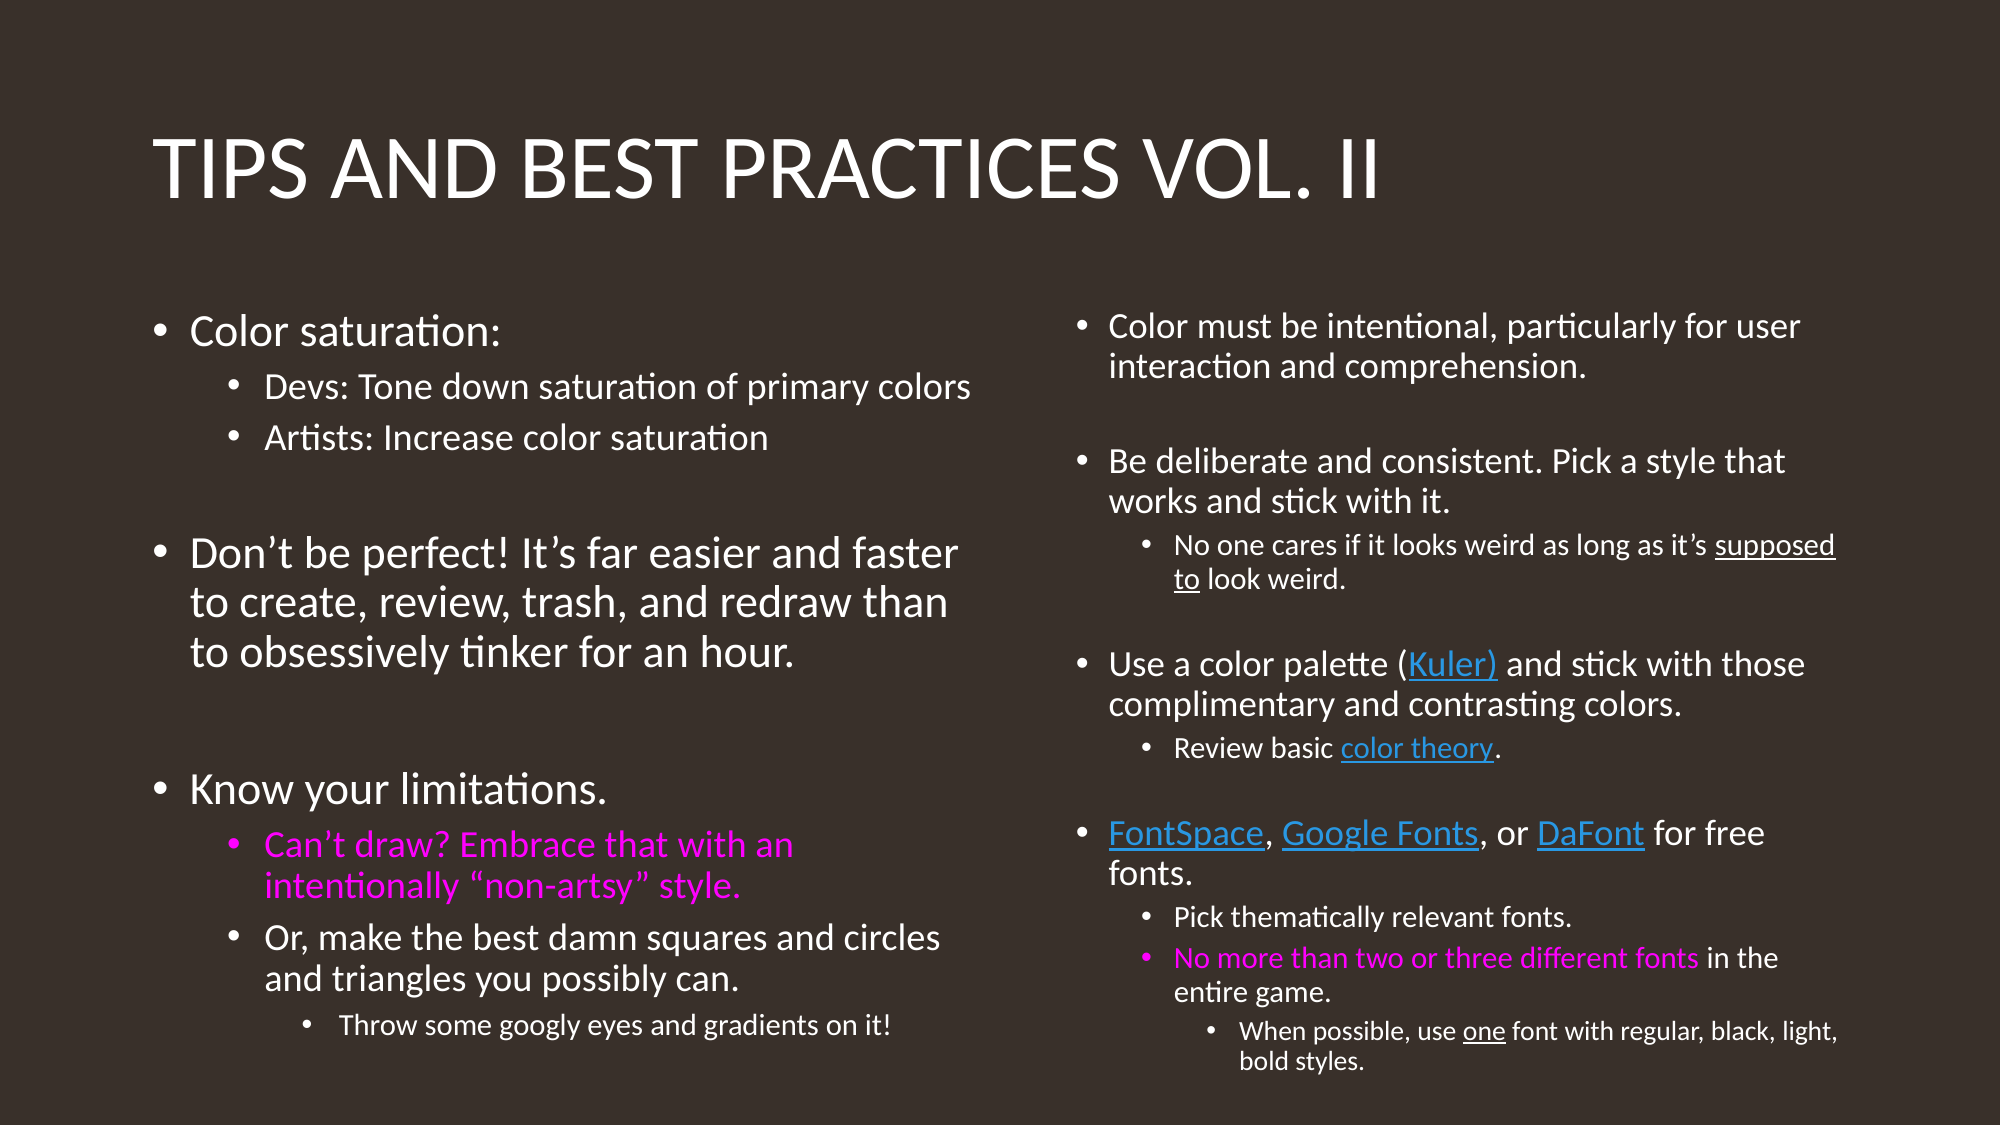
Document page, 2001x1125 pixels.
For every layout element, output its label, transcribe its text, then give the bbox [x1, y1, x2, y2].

list Color saturation: Devs: Tone down saturation of primary colors Artists: Increase color saturation Don’t be perfect! It’s far easier and faster to create, review, trash, and redraw than to obsessively tinker for an hour. Know your limitations. Can’t draw? Embrace that with an intentionally “non-artsy” style. Or, make the best damn squares and circles and triangles you possibly can. Throw some googly eyes and gradients on it! [137, 299, 995, 1088]
text_box Color must be intentional, particularly for user interaction and comprehension. Be deliberate and consistent. Pick a style that works and stick with it. No one cares if it looks weird as long as it’s supposed to look weird. Use a color palette (Kuler) and stick with those complimentary and contrasting colors. Review basic color theory. FontSpace, Google Fonts, or DaFont for free fonts. Pick thematically relevant fonts. No more than two or three different fonts in the entire game. When possible, use one font with regular, black, light, bold styles. [995, 299, 1863, 1088]
title Tips and Best Practices Vol. II [137, 59, 1863, 278]
